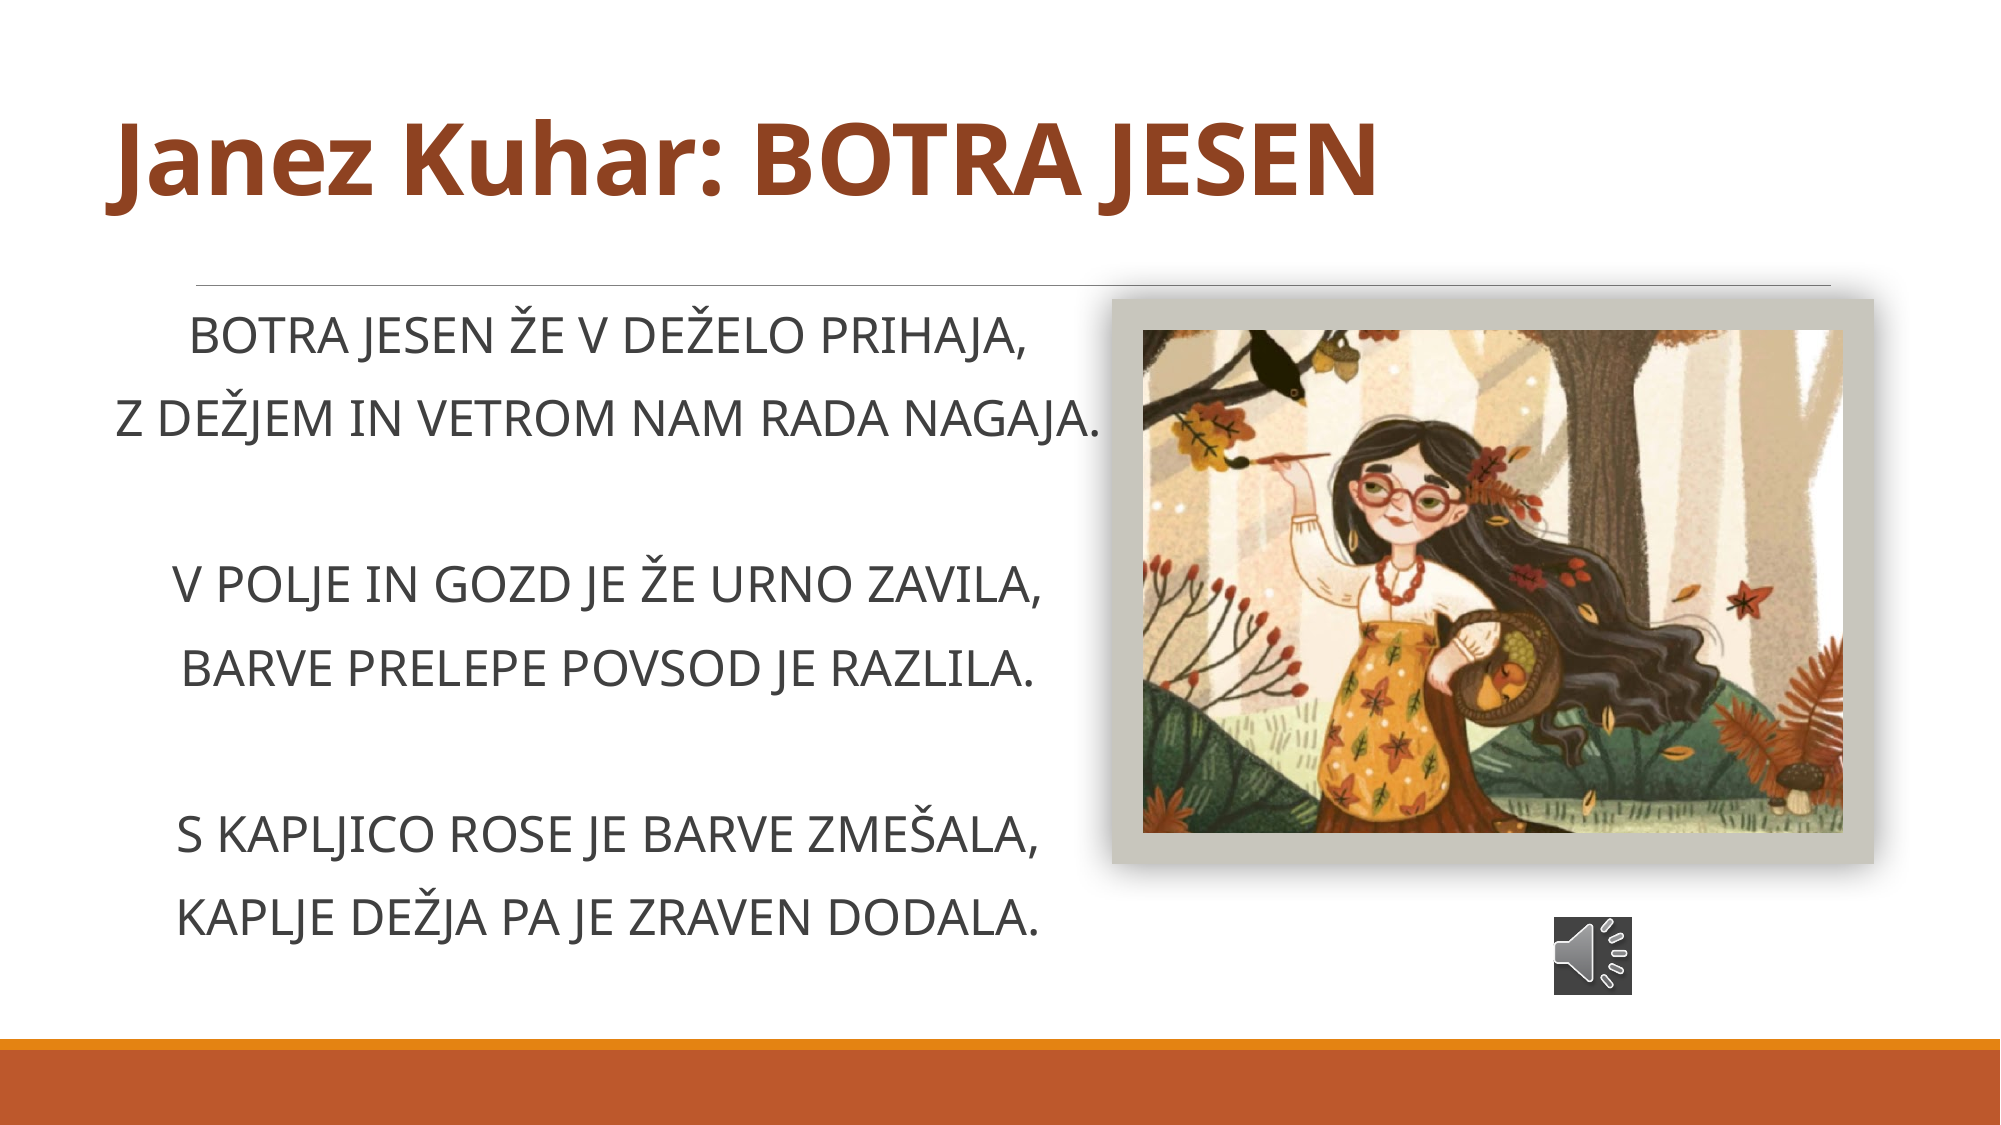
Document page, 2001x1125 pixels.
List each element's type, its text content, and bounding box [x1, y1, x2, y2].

title Janez Kuhar: BOTRA JESEN [98, 81, 1748, 223]
list BOTRA JESEN ŽE V DEŽELO PRIHAJA, Z DEŽJEM IN VETROM NAM RADA NAGAJA. V POLJE IN GOZD JE ŽE URNO ZAVILA, BARVE PRELEPE POVSOD JE RAZLILA. S KAPLJICO ROSE JE BARVE ZMEŠALA, KAPLJE DEŽJA PA JE ZRAVEN DODALA. [59, 302, 1143, 973]
picture [1552, 915, 1634, 997]
picture [1142, 329, 1844, 834]
